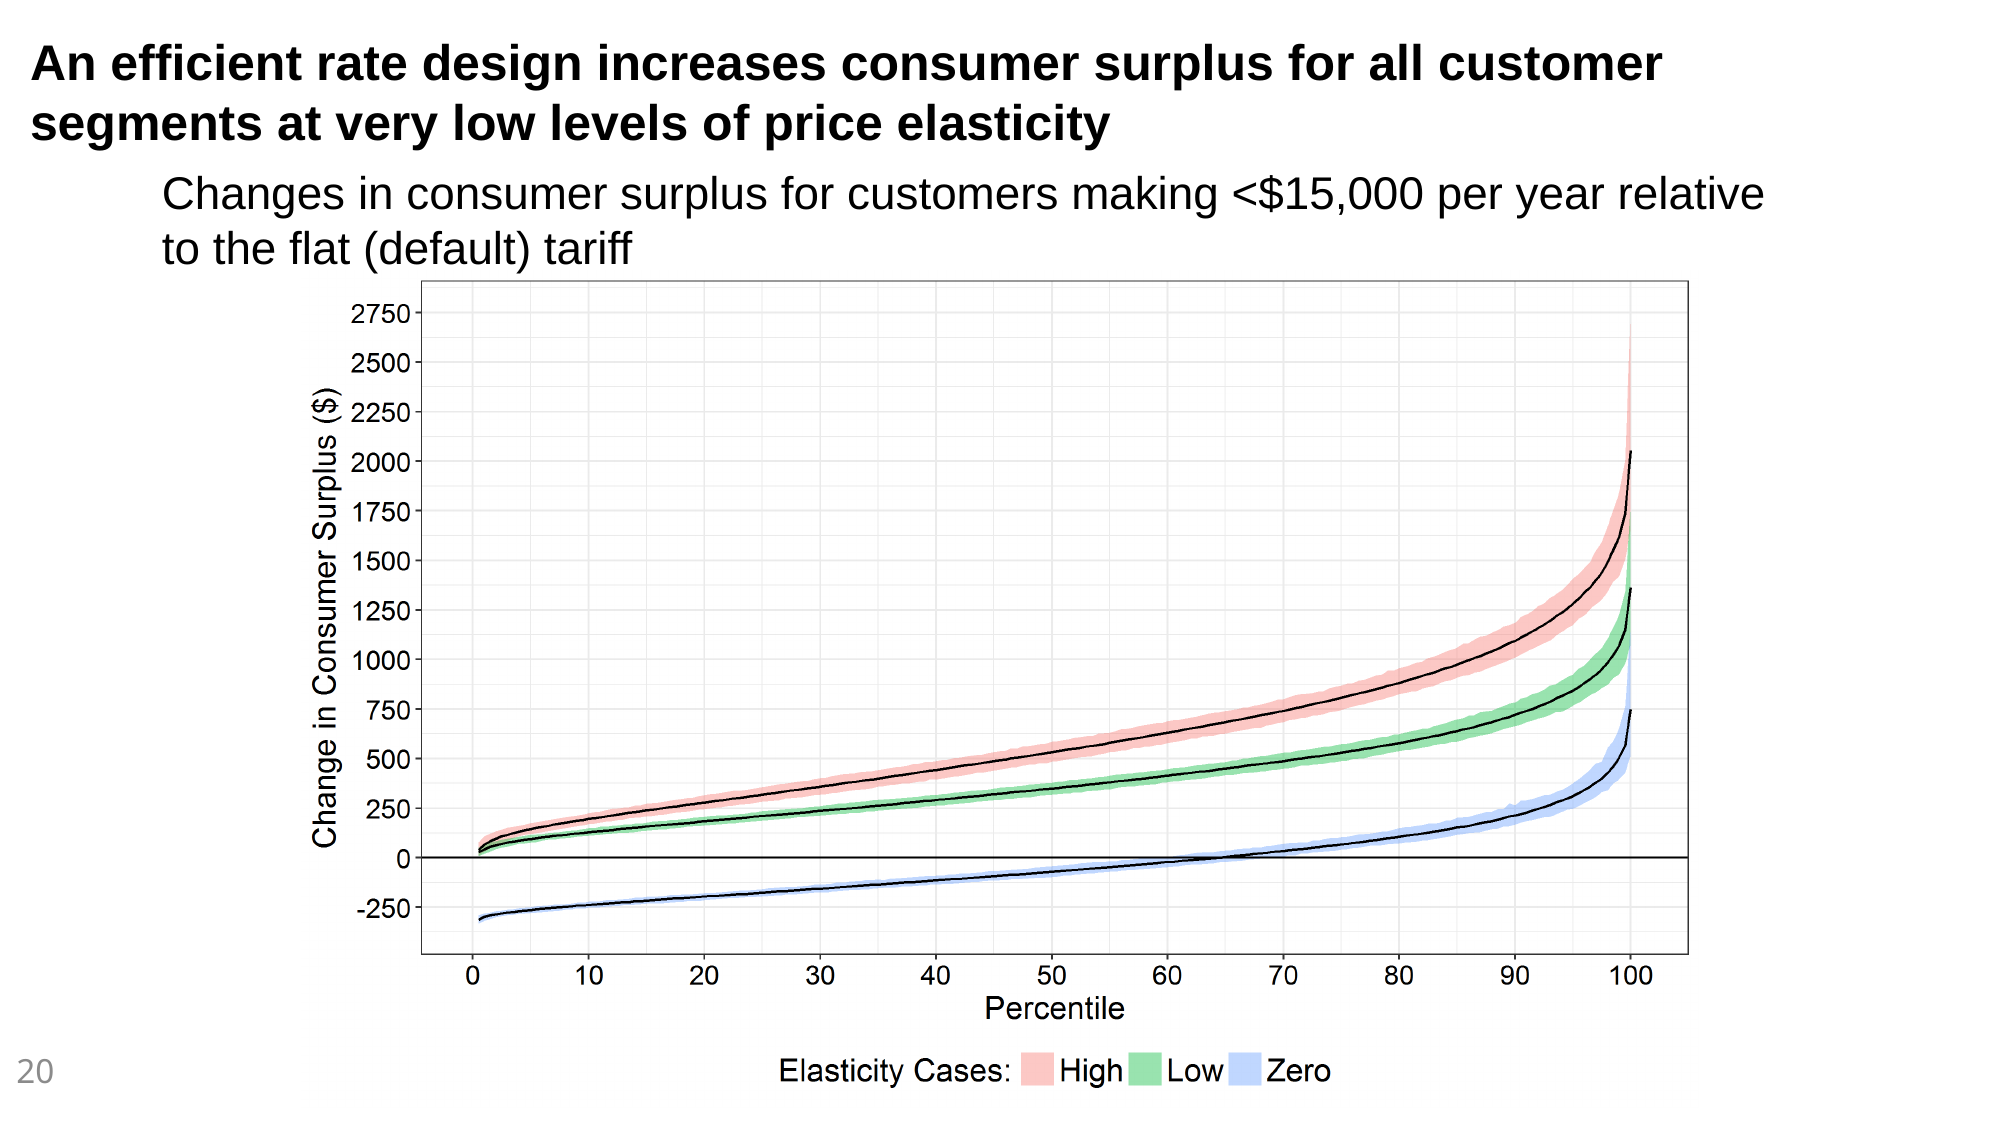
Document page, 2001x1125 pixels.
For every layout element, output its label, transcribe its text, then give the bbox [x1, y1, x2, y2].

picture [301, 269, 1699, 1109]
text_box Changes in consumer surplus for customers making <$15,000 per year relative to the flat (default) tariff [147, 156, 1962, 281]
text_box An efficient rate design increases consumer surplus for all customer segments at very low levels of price elasticity [0, 0, 1875, 210]
slide_number 20 [1, 1042, 296, 1103]
